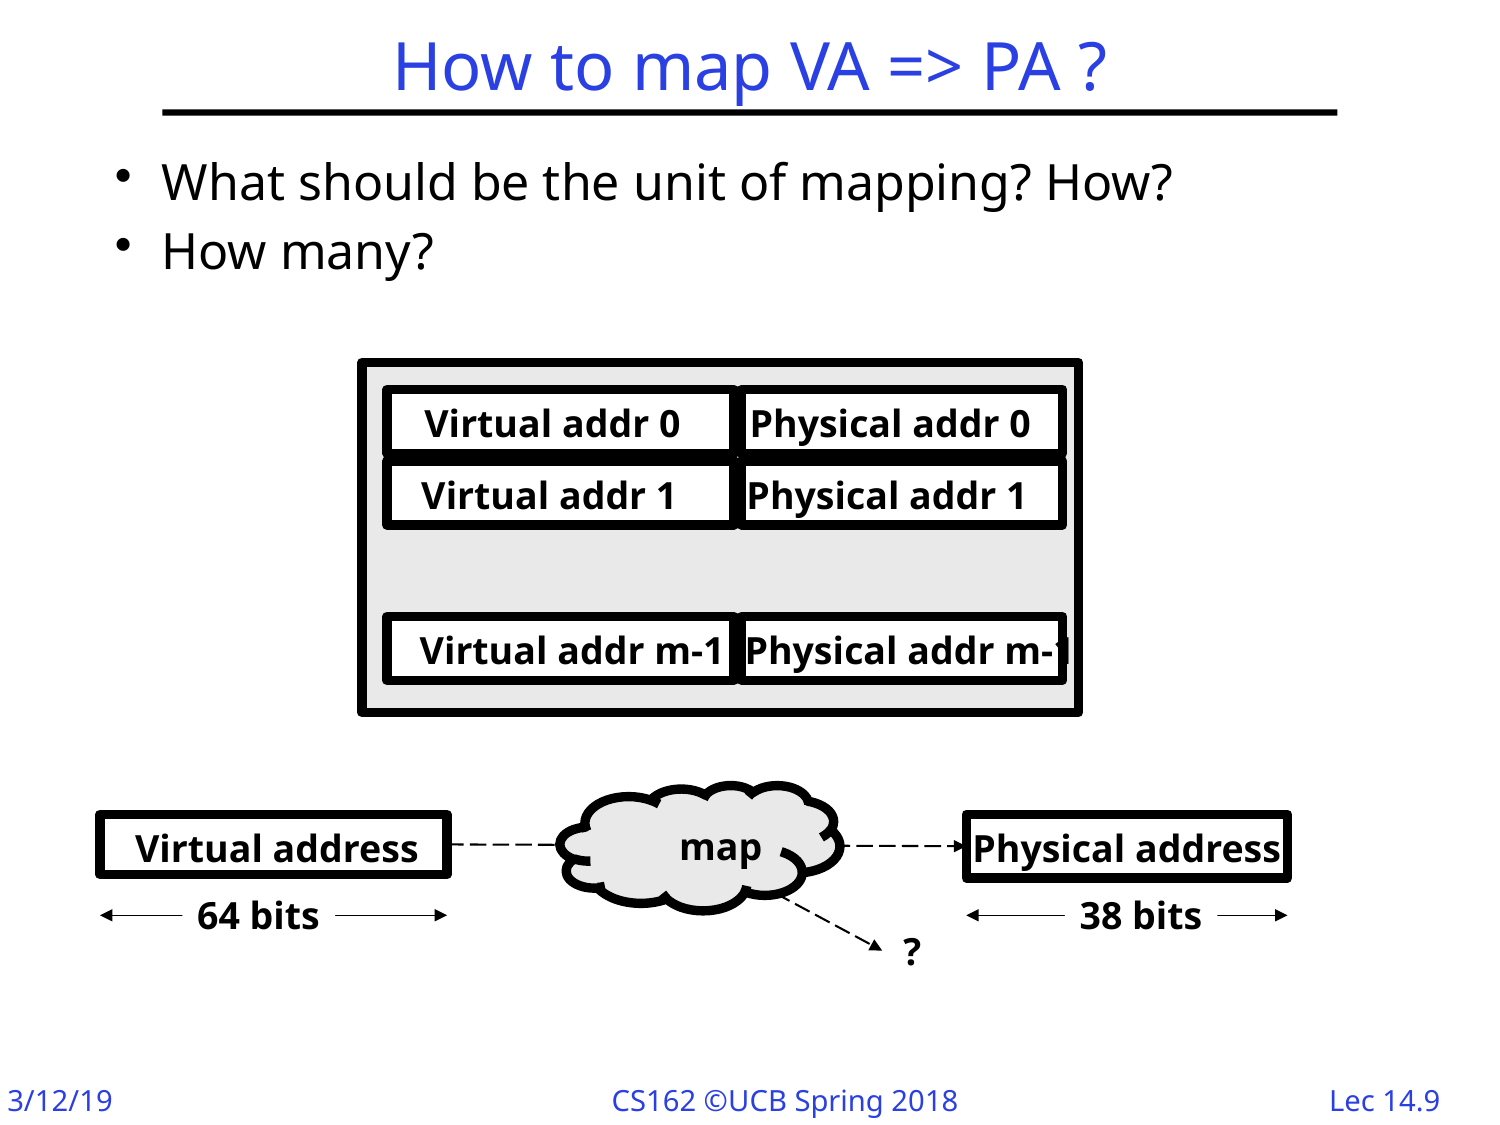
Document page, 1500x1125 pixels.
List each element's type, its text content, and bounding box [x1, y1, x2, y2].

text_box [99, 362, 1288, 982]
title How to map VA => PA ? [162, 24, 1338, 113]
list What should be the unit of mapping? How? How many? [99, 149, 1400, 365]
